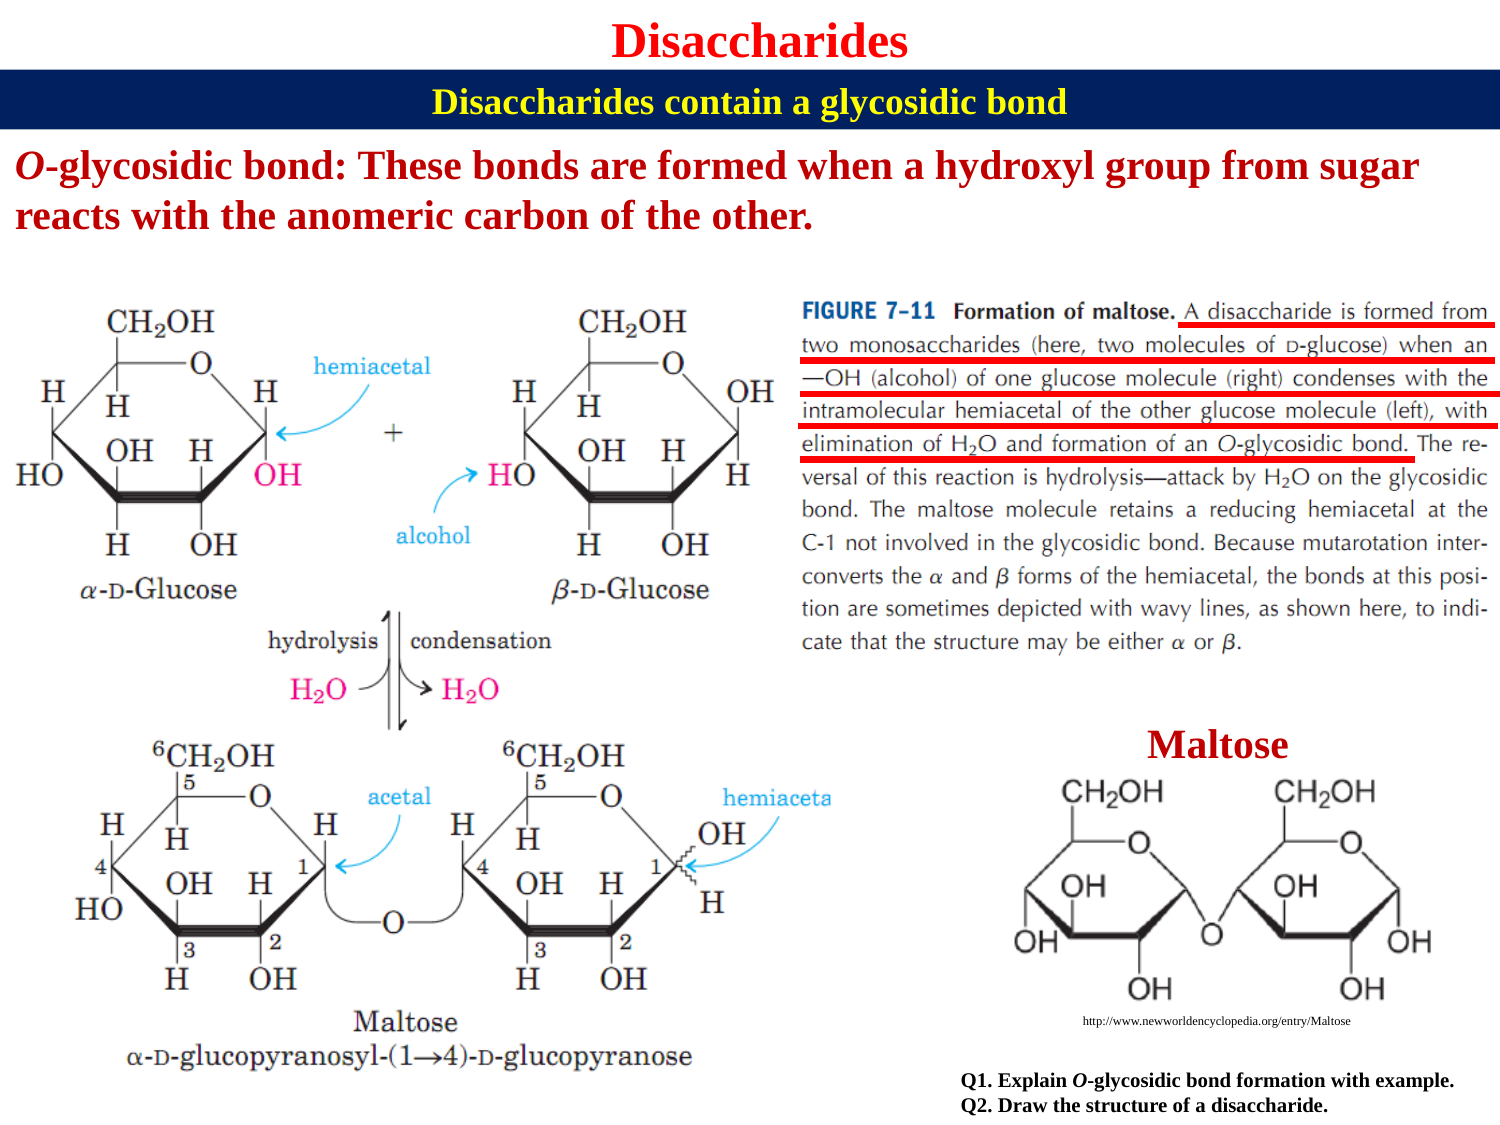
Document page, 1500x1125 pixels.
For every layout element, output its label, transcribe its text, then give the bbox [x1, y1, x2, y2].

text_box Disaccharides contain a glycosidic bond [0, 69, 1500, 130]
text_box Q1. Explain O-glycosidic bond formation with example. Q2. Draw the structure of a disaccharide. [945, 1103, 1500, 1124]
text_box O-glycosidic bond: These bonds are formed when a hydroxyl group from sugar reacts with the anomeric carbon of the other. [0, 130, 1493, 245]
text_box Disaccharides [596, 0, 963, 69]
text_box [2, 280, 1500, 1096]
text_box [1003, 708, 1442, 1037]
